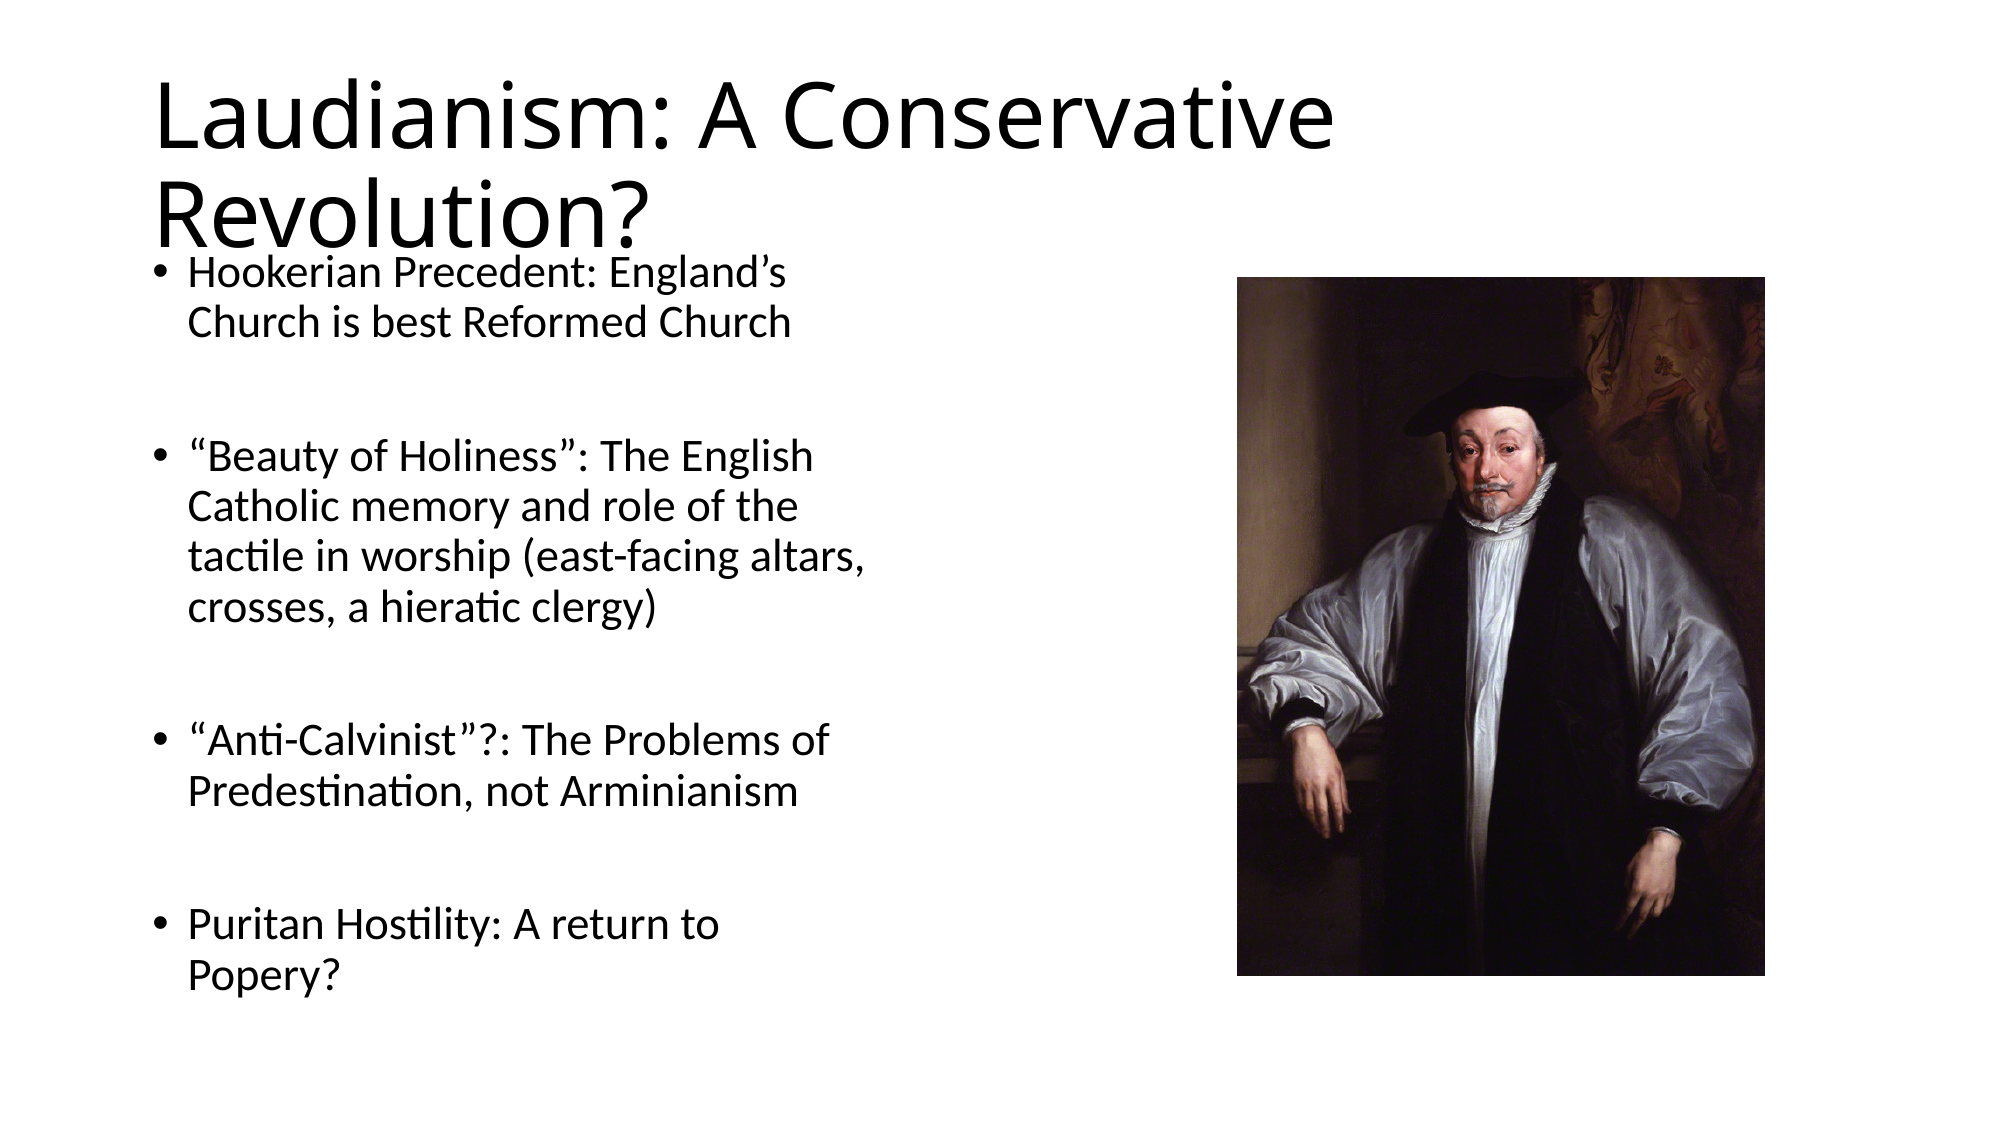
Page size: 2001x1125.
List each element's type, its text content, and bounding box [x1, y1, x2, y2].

list Hookerian Precedent: England’s Church is best Reformed Church “Beauty of Holiness”: The English Catholic memory and role of the tactile in worship (east-facing altars, crosses, a hieratic clergy) “Anti-Calvinist”?: The Problems of Predestination, not Arminianism Puritan Hostility: A return to Popery? [137, 239, 891, 1014]
picture [1237, 277, 1765, 976]
title Laudianism: A Conservative Revolution? [137, 59, 1863, 278]
